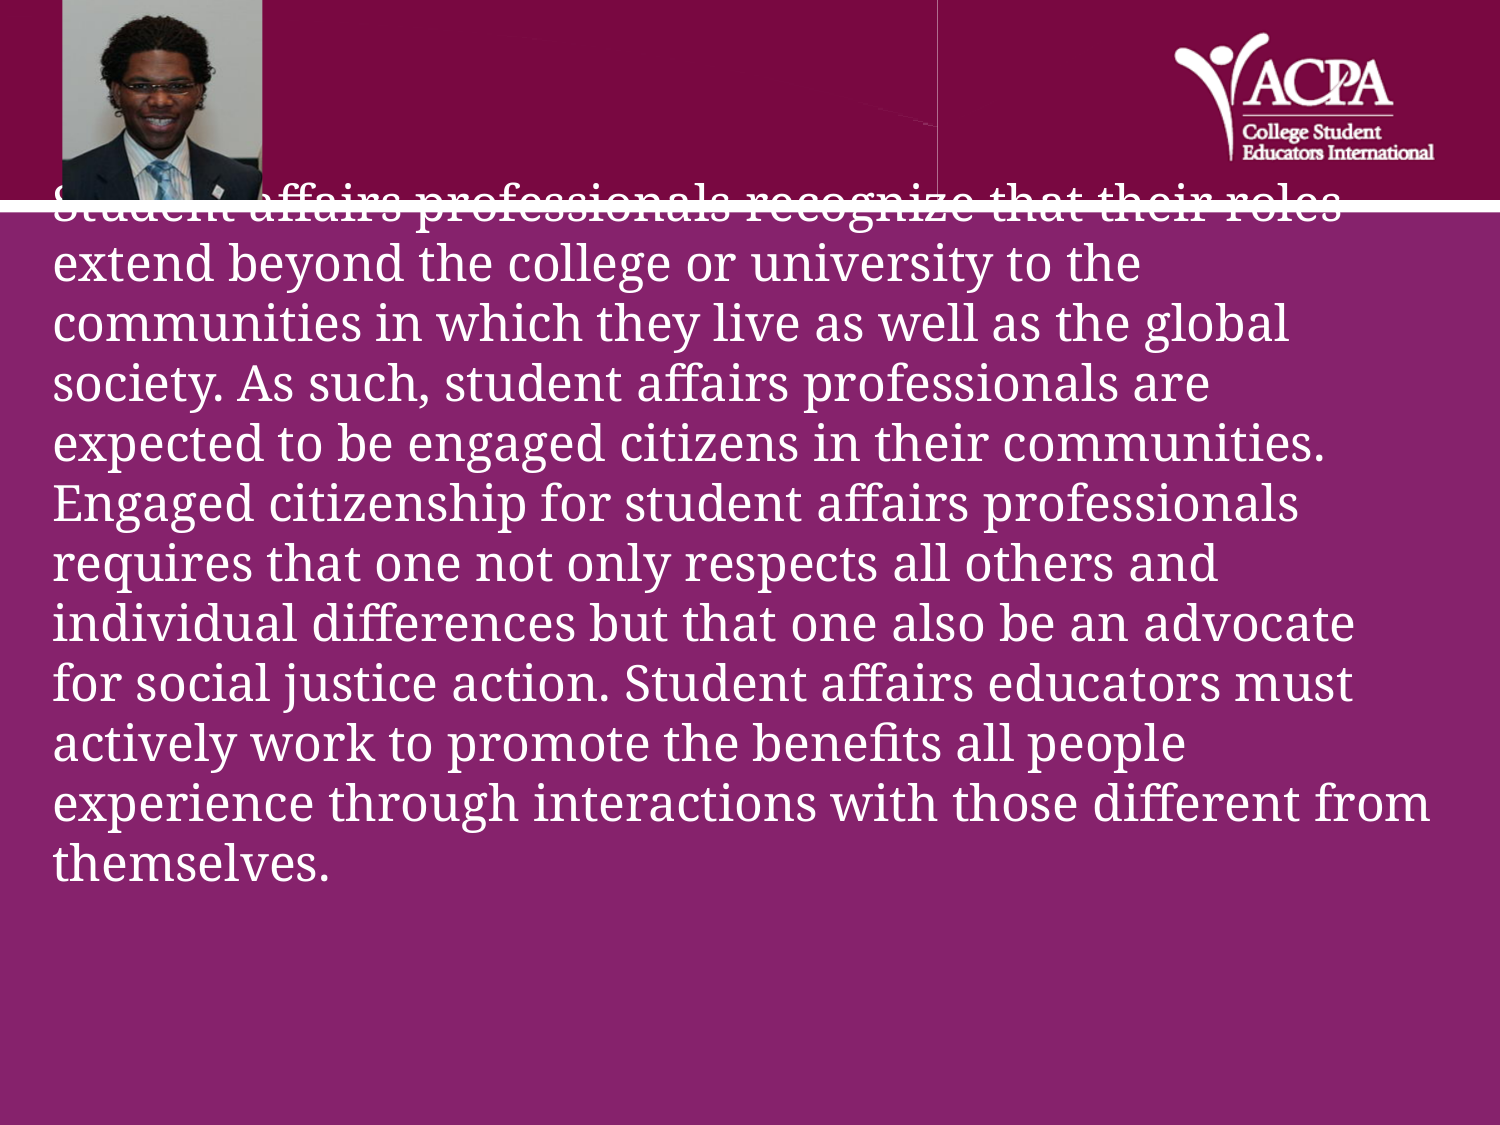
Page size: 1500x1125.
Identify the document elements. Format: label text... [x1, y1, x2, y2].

text_box Student affairs professionals recognize that their roles extend beyond the college or university to the communities in which they live as well as the global society. As such, student affairs professionals are expected to be engaged citizens in their communities. Engaged citizenship for student affairs professionals requires that one not only respects all others and individual differences but that one also be an advocate for social justice action. Student affairs educators must actively work to promote the benefits all people experience through interactions with those different from themselves. [37, 209, 1450, 899]
text_box [0, 210, 1500, 1125]
picture [0, 0, 1500, 201]
